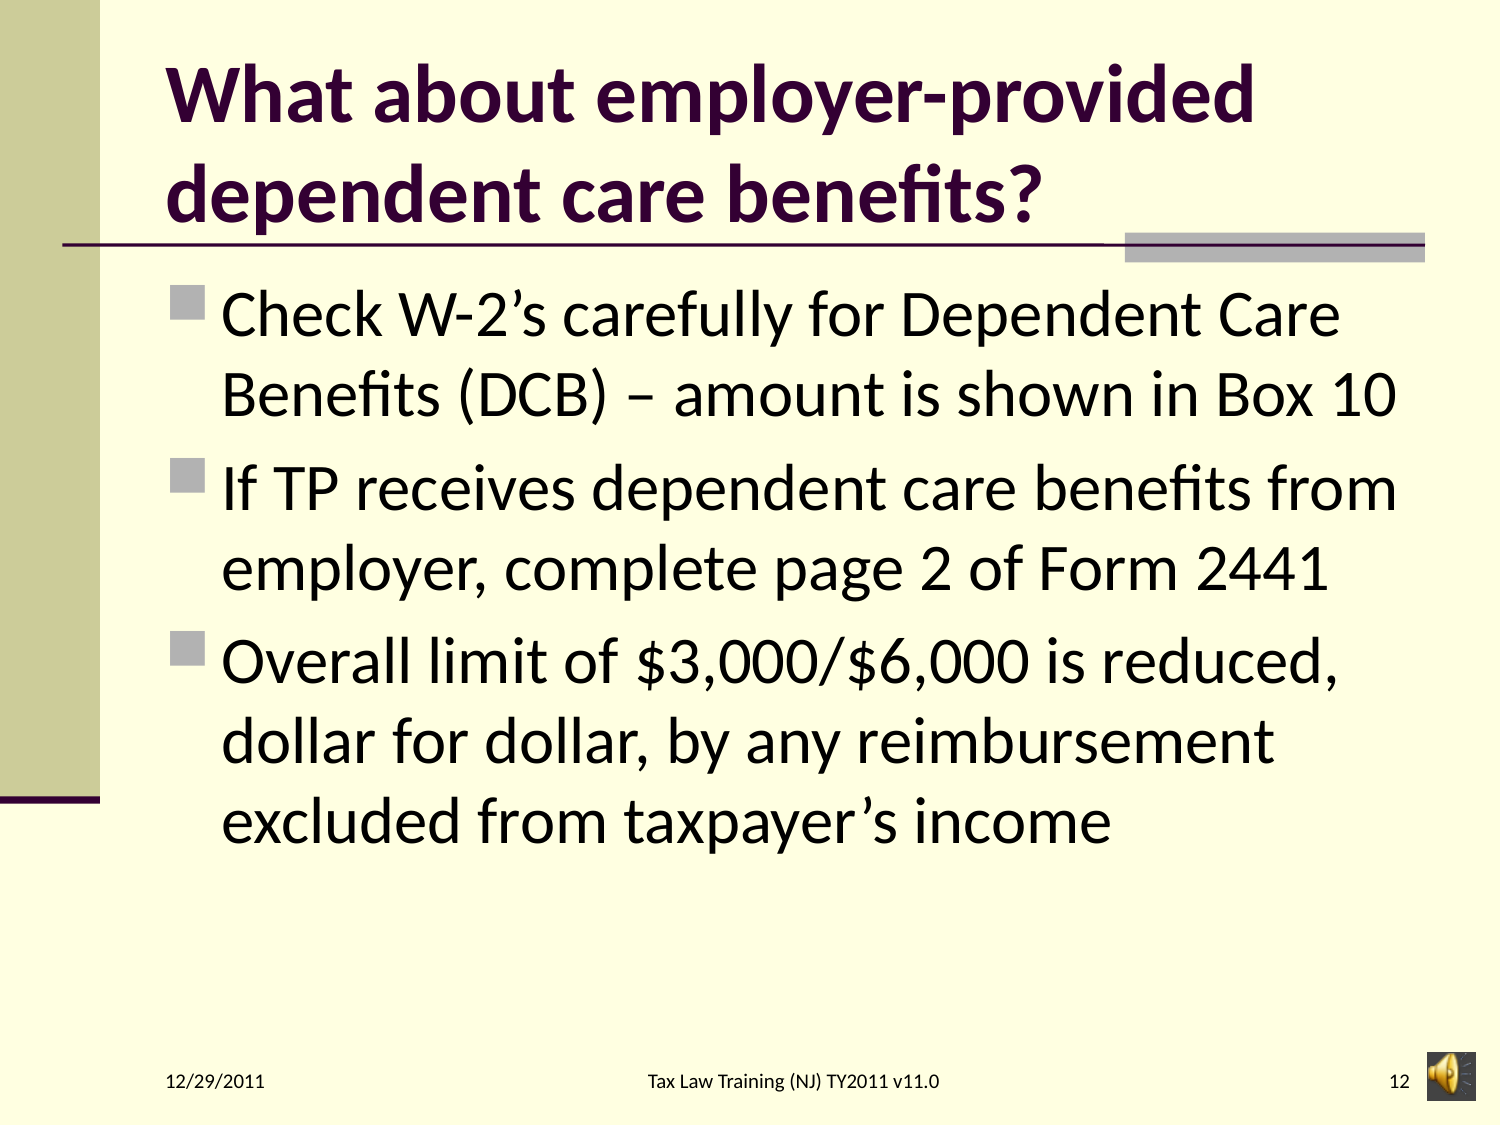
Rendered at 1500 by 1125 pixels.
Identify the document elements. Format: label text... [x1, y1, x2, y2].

picture [1426, 1051, 1477, 1102]
title What about employer-provided dependent care benefits? [150, 45, 1425, 234]
list Check W-2’s carefully for Dependent Care Benefits (DCB) – amount is shown in Box 10 If TP receives dependent care benefits from employer, complete page 2 of Form 2441 Overall limit of $3,000/$6,000 is reduced, dollar for dollar, by any reimbursement excluded from taxpayer’s income [150, 262, 1425, 1038]
slide_number 12 [1112, 1049, 1426, 1101]
footer Tax Law Training (NJ) TY2011 v11.0 [549, 1049, 1038, 1101]
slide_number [149, 1050, 476, 1101]
